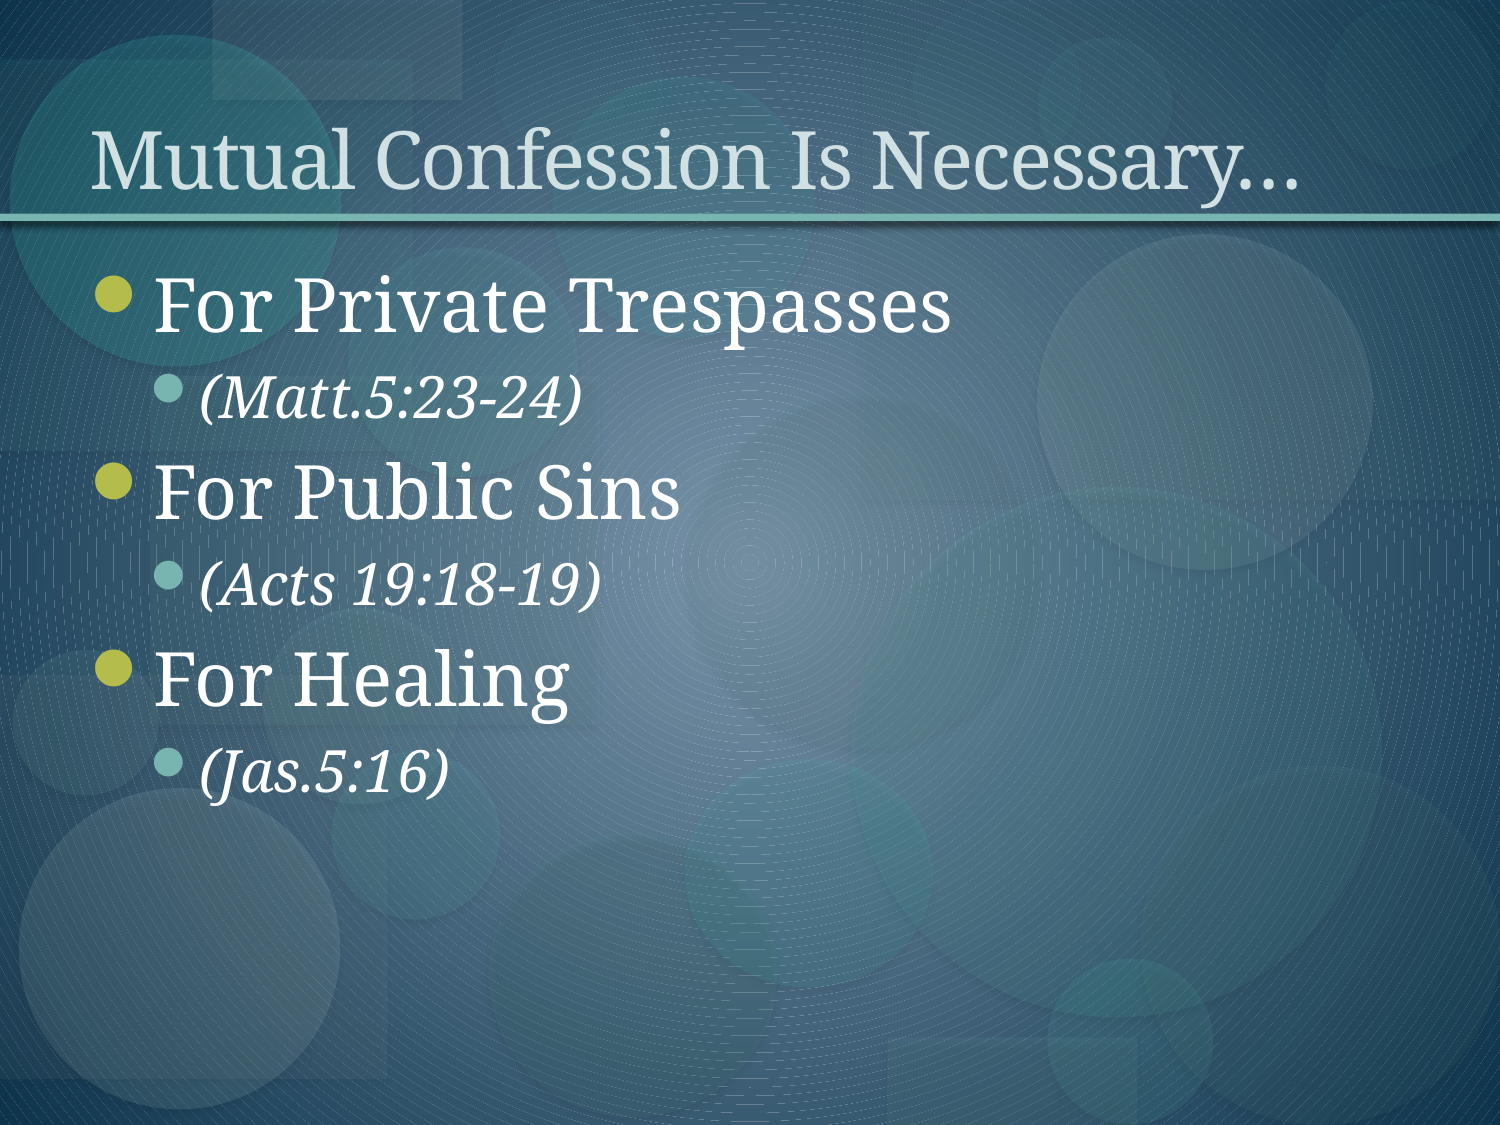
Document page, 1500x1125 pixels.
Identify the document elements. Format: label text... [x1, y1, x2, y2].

list For Private Trespasses (Matt.5:23-24) For Public Sins (Acts 19:18-19) For Healing (Jas.5:16) [75, 249, 1425, 1000]
title Mutual Confession Is Necessary… [75, 26, 1425, 214]
